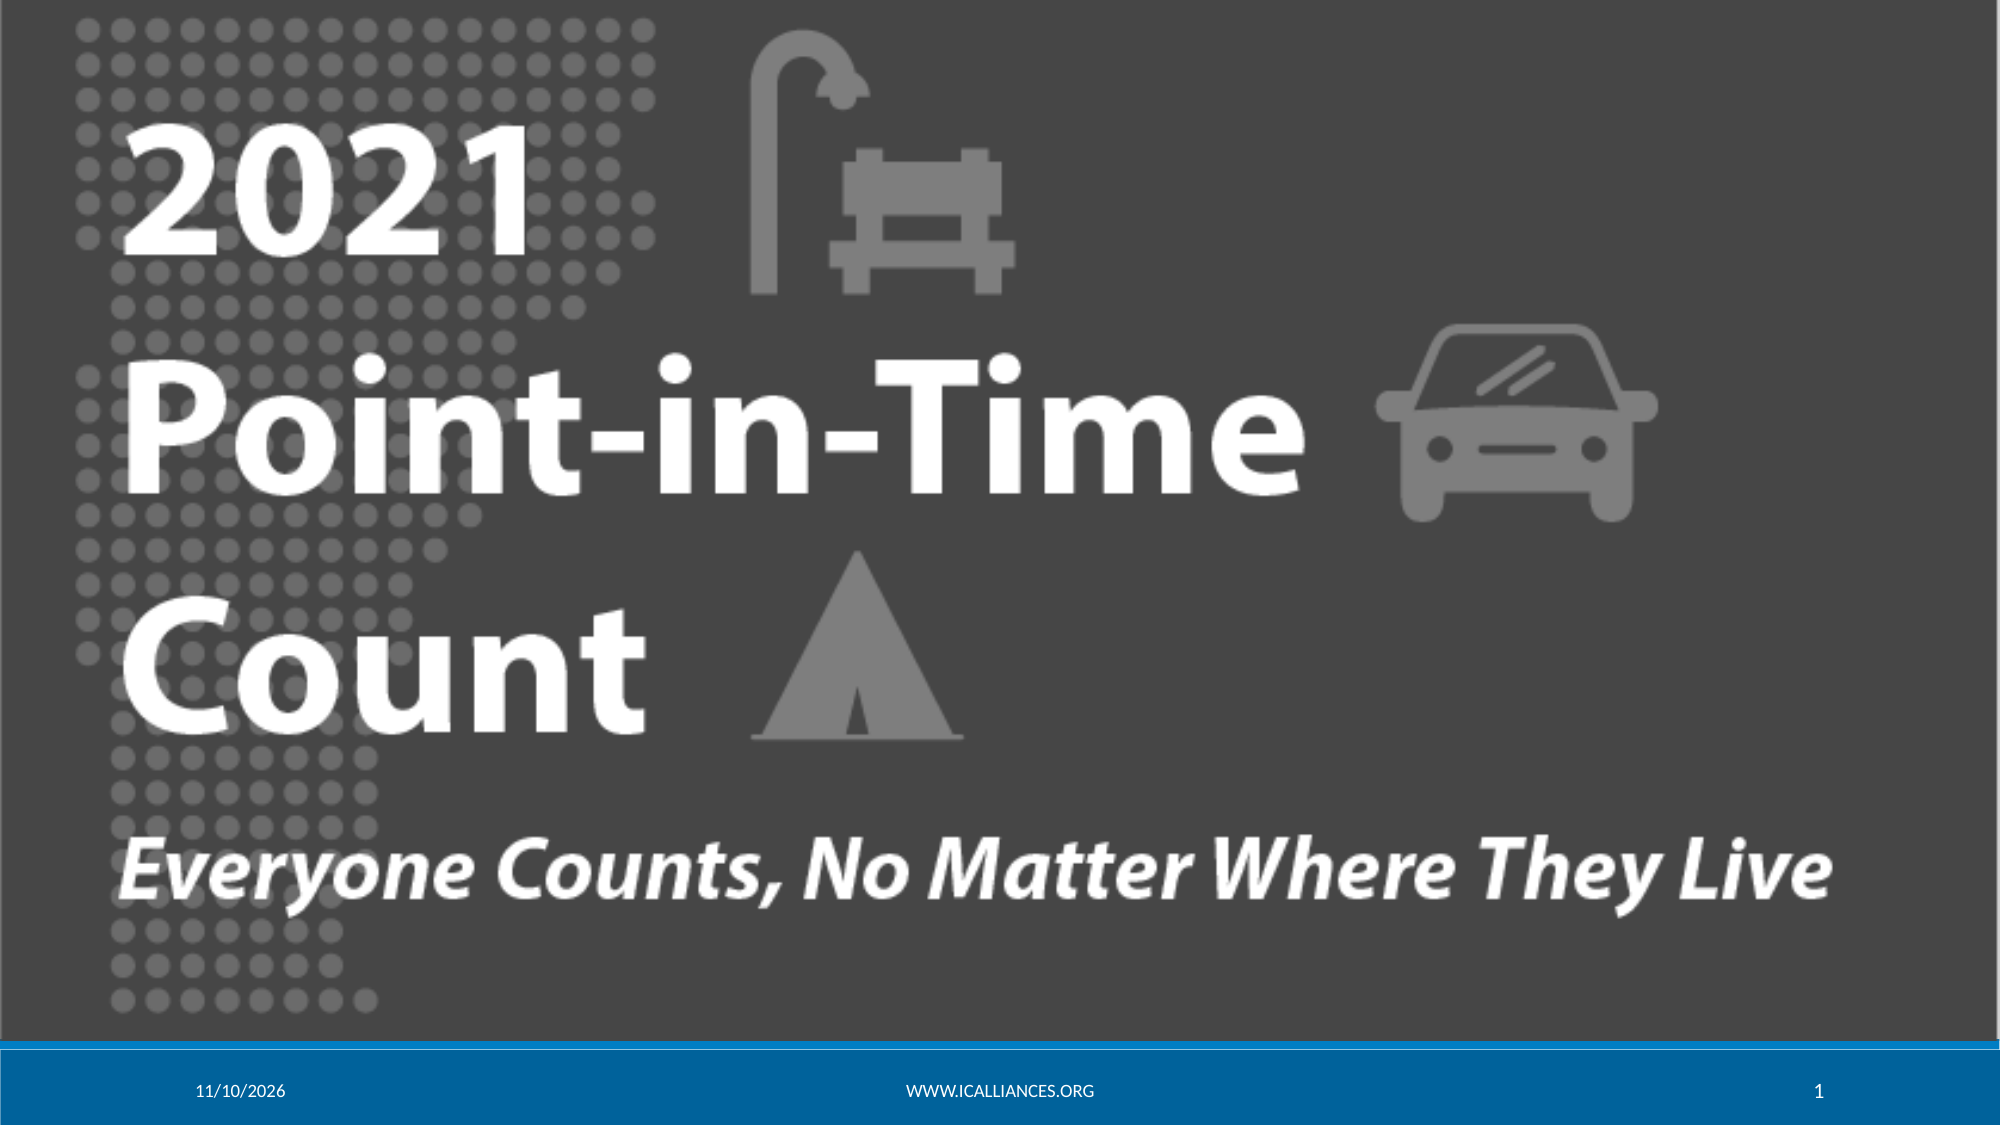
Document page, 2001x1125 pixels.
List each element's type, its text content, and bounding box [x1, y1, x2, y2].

picture [0, 0, 2000, 1041]
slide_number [180, 1059, 586, 1120]
footer www.icalliances.org [604, 1059, 1396, 1120]
slide_number 1 [1624, 1059, 1840, 1120]
